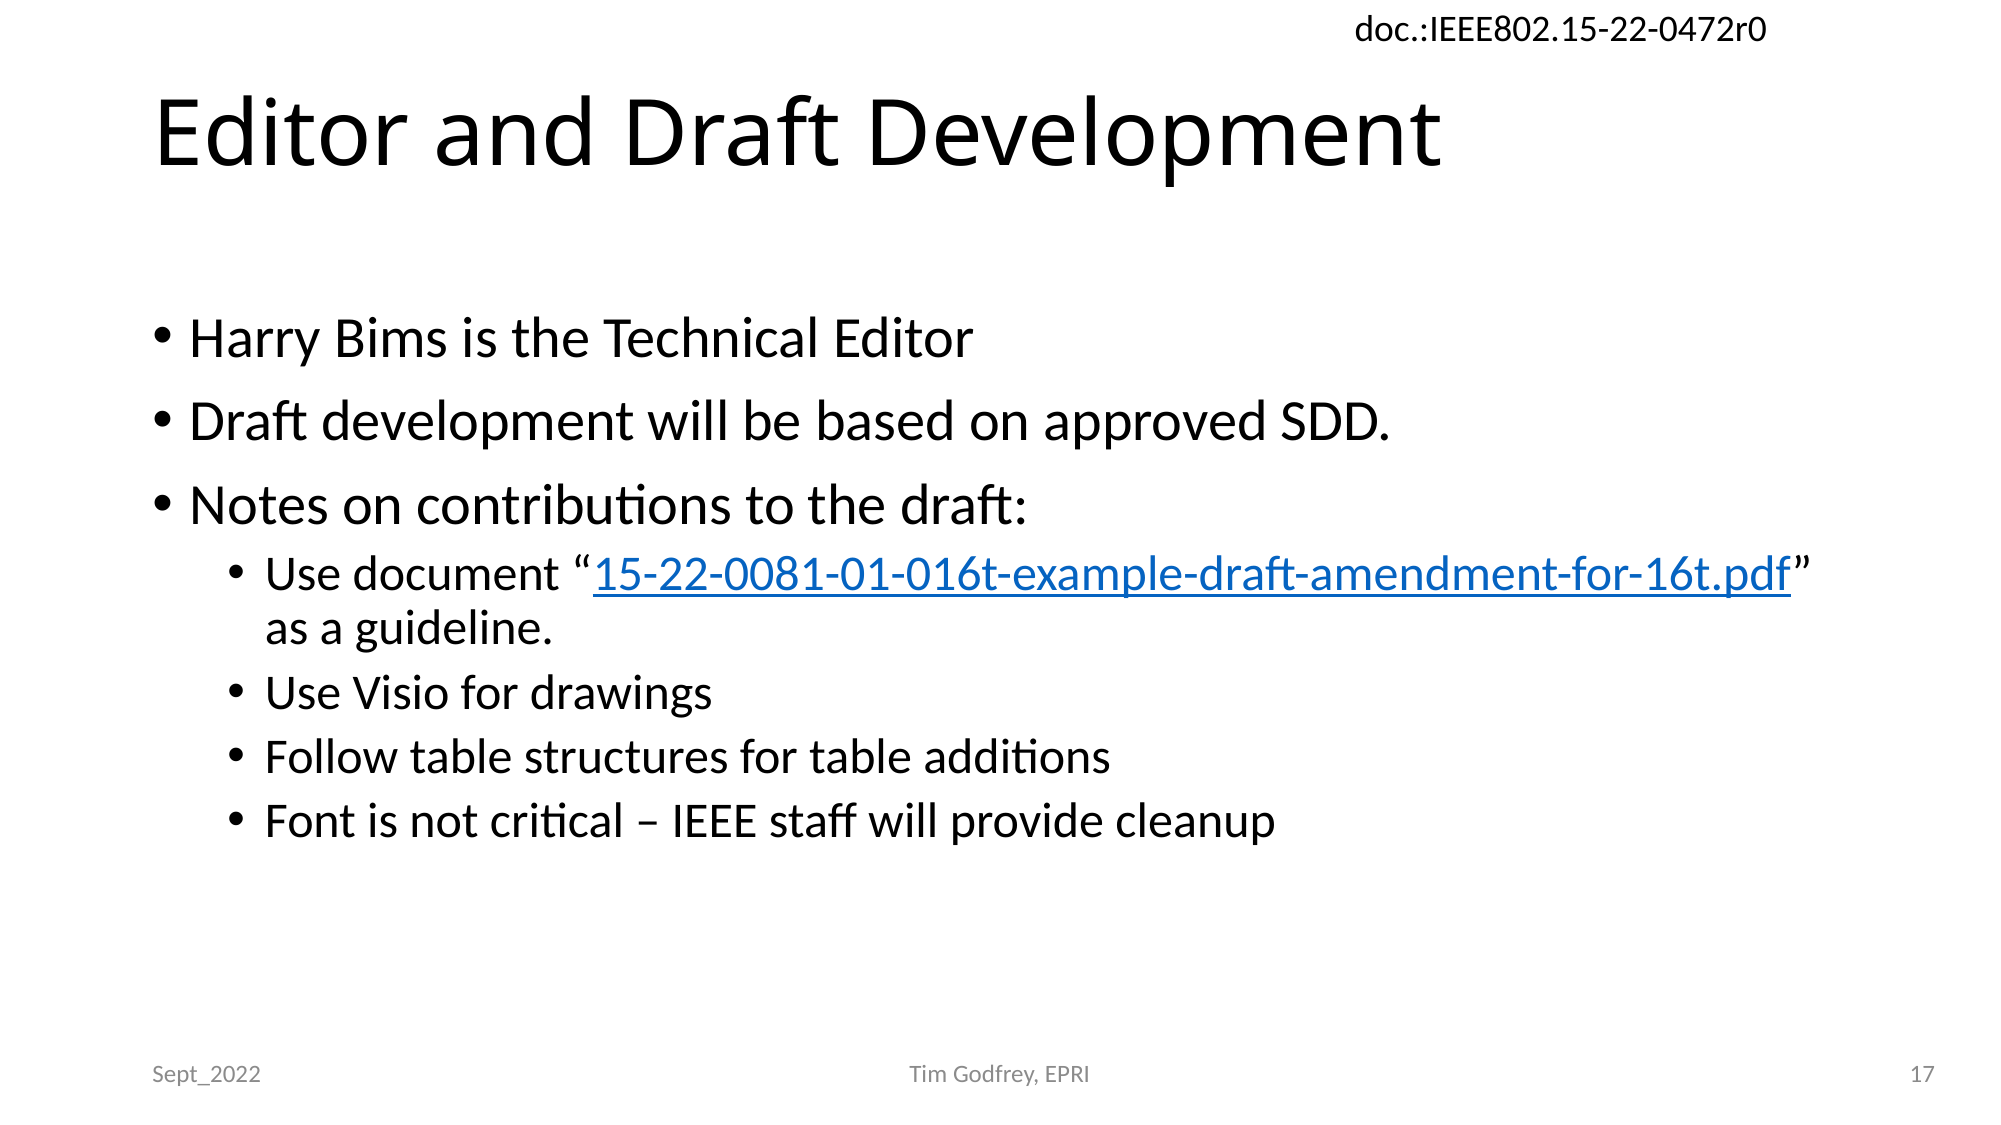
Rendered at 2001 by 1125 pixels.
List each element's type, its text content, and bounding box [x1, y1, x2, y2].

title Editor and Draft Development [137, 59, 1863, 213]
list Harry Bims is the Technical Editor Draft development will be based on approved SDD. Notes on contributions to the draft: Use document “15-22-0081-01-016t-example-draft-amendment-for-16t.pdf” as a guideline. Use Visio for drawings Follow table structures for table additions Font is not critical – IEEE staff will provide cleanup [137, 299, 1863, 1014]
footer Tim Godfrey, EPRI [662, 1042, 1338, 1103]
slide_number 17 [1462, 1042, 1950, 1103]
slide_number Sept_2022 [137, 1042, 588, 1103]
